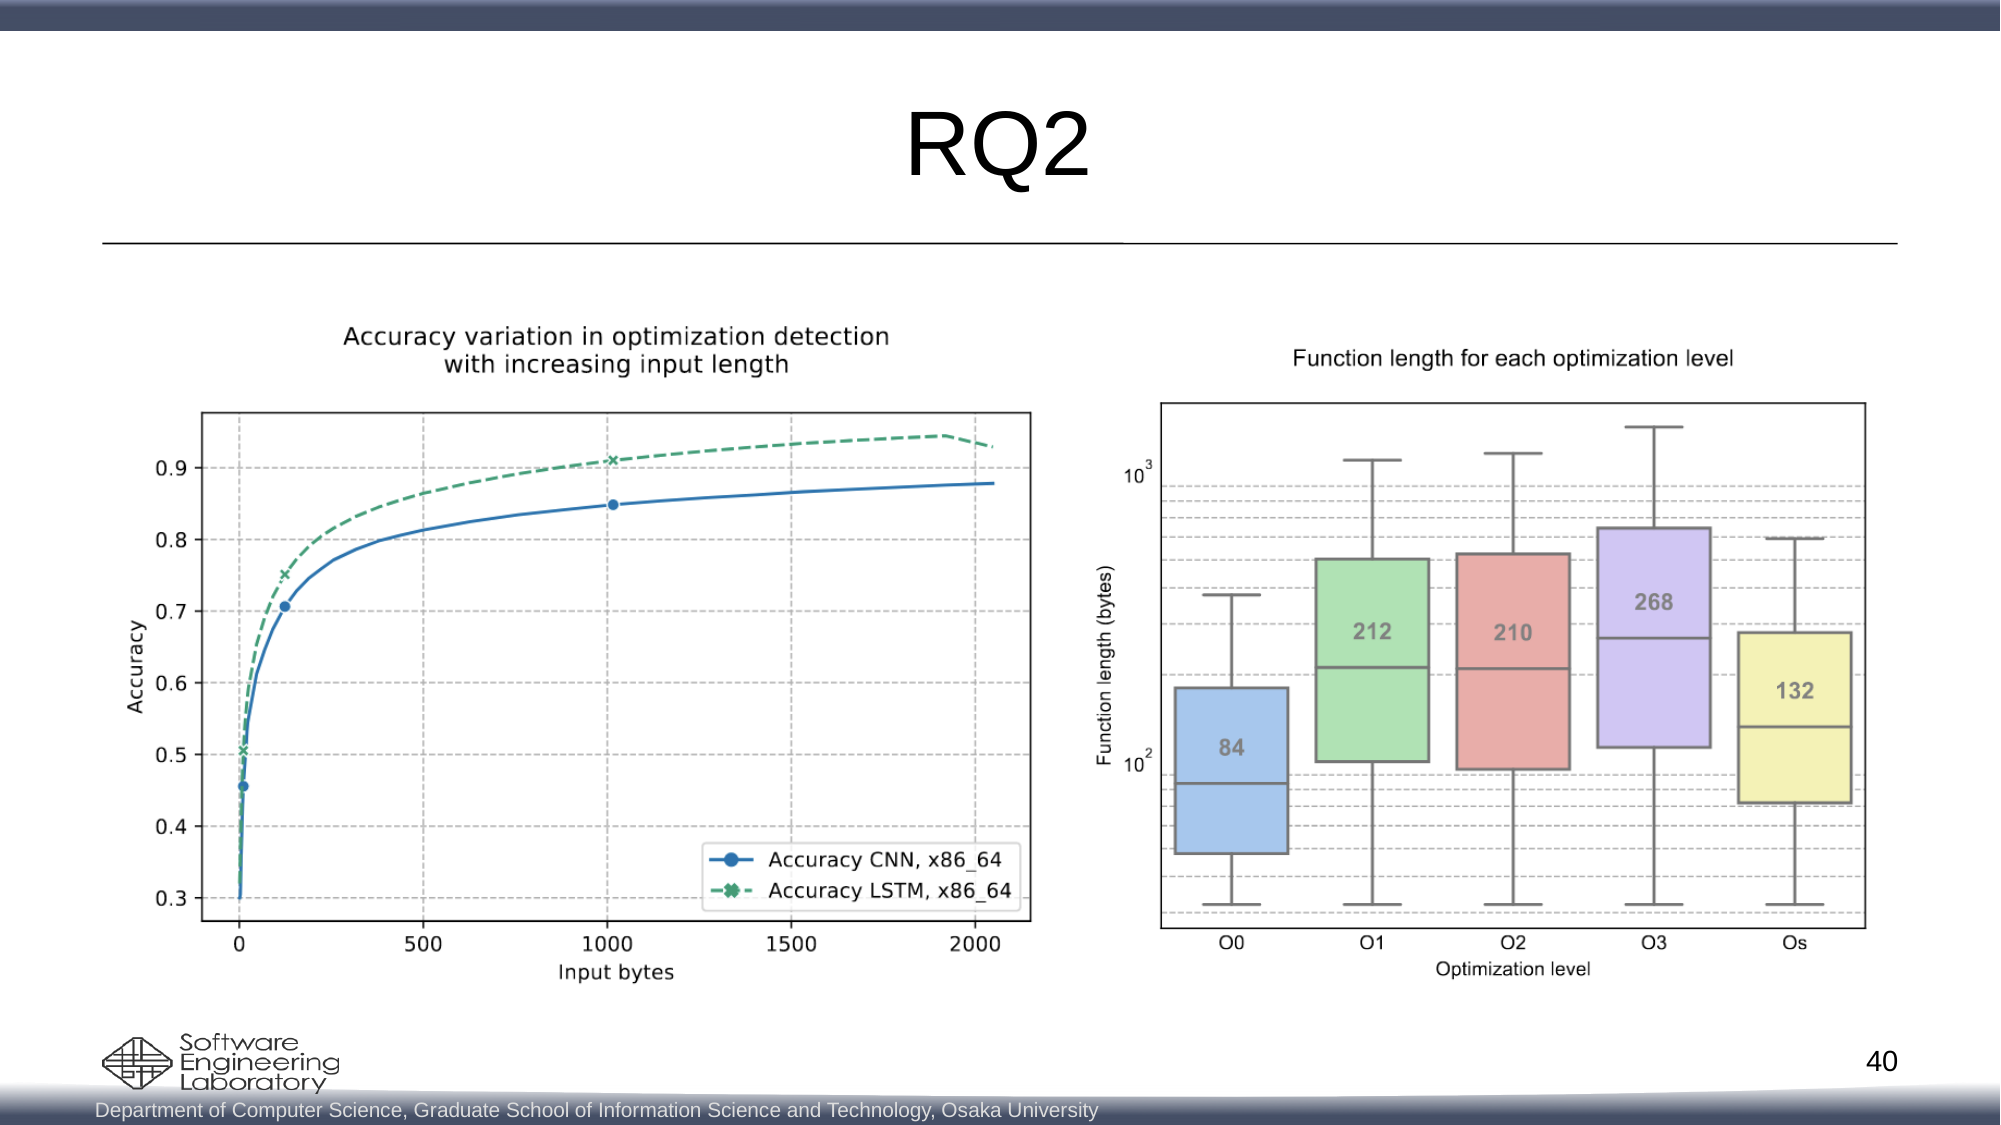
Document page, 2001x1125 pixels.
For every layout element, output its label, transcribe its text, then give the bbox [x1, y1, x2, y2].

slide_number 40 [1661, 1034, 1914, 1083]
title RQ2 [99, 44, 1898, 233]
picture [99, 299, 1051, 995]
picture [0, 1033, 2000, 1125]
picture [0, 0, 2000, 31]
picture [1063, 327, 1898, 997]
